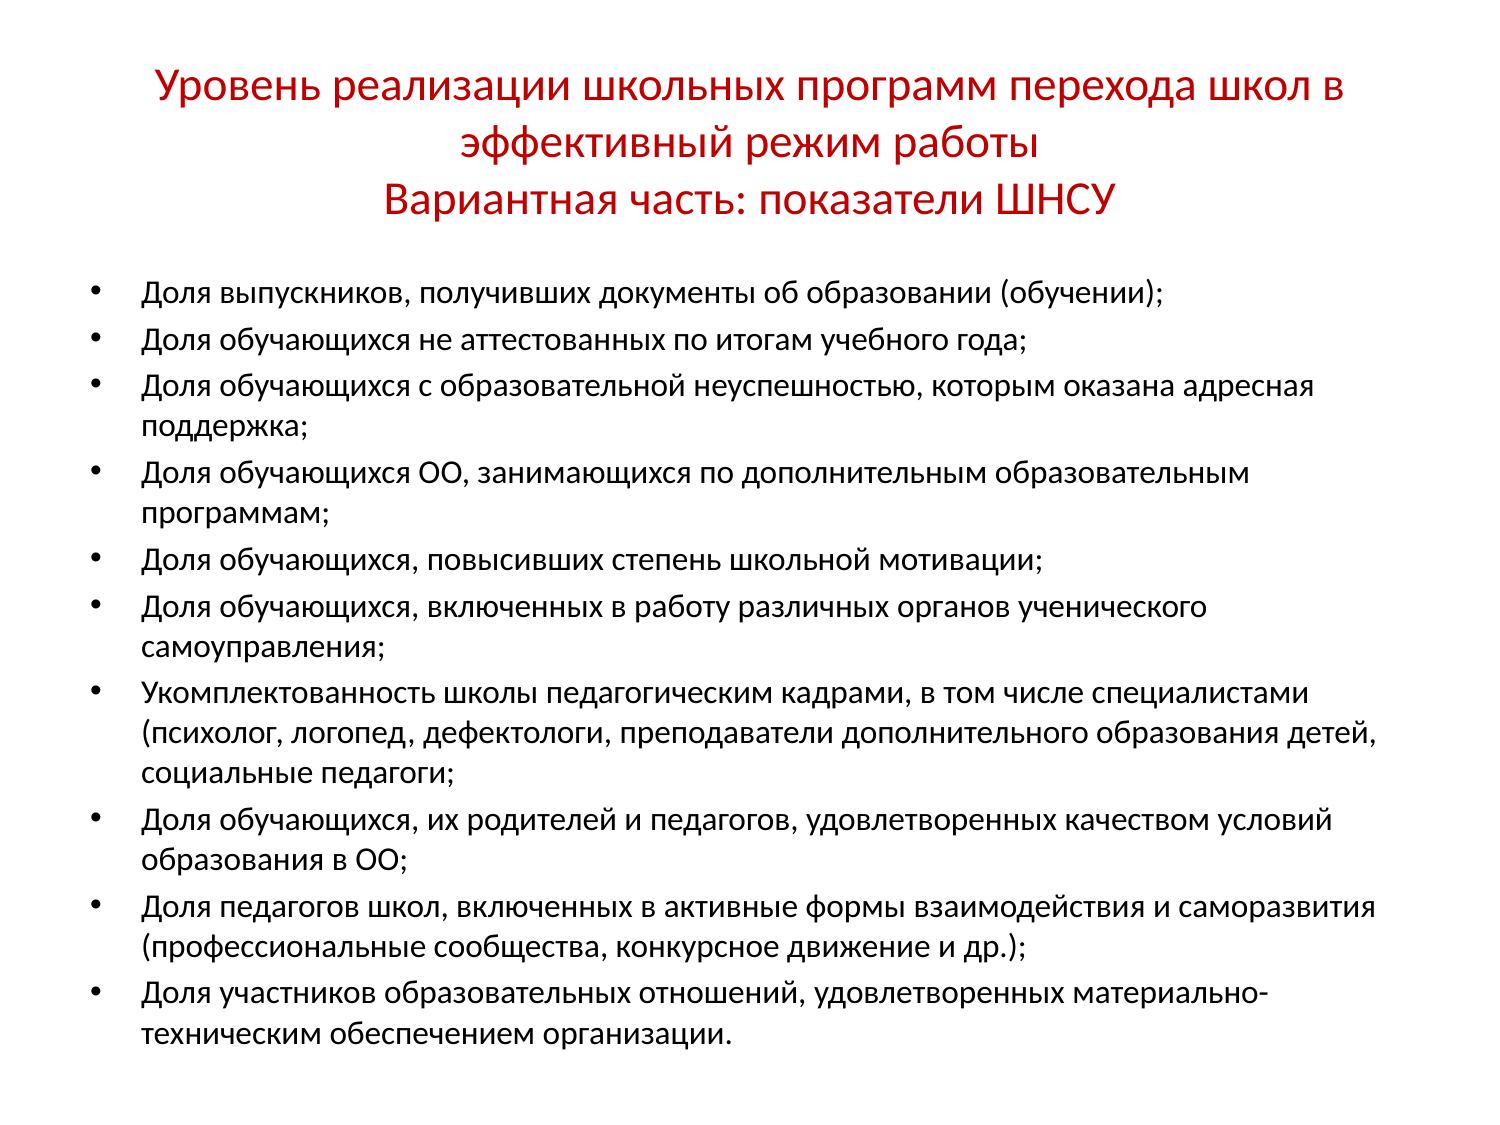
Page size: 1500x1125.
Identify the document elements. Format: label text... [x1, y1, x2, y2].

list Доля выпускников, получивших документы об образовании (обучении); Доля обучающихся не аттестованных по итогам учебного года; Доля обучающихся с образовательной неуспешностью, которым оказана адресная поддержка; Доля обучающихся ОО, занимающихся по дополнительным образовательным программам; Доля обучающихся, повысивших степень школьной мотивации; Доля обучающихся, включенных в работу различных органов ученического самоуправления; Укомплектованность школы педагогическим кадрами, в том числе специалистами (психолог, логопед, дефектологи, преподаватели дополнительного образования детей, социальные педагоги; Доля обучающихся, их родителей и педагогов, удовлетворенных качеством условий образования в ОО; Доля педагогов школ, включенных в активные формы взаимодействия и саморазвития (профессиональные сообщества, конкурсное движение и др.); Доля участников образовательных отношений, удовлетворенных материально-техническим обеспечением организации. [75, 262, 1425, 1071]
title Уровень реализации школьных программ перехода школ в эффективный режим работы Вариантная часть: показатели ШНСУ [75, 45, 1425, 233]
